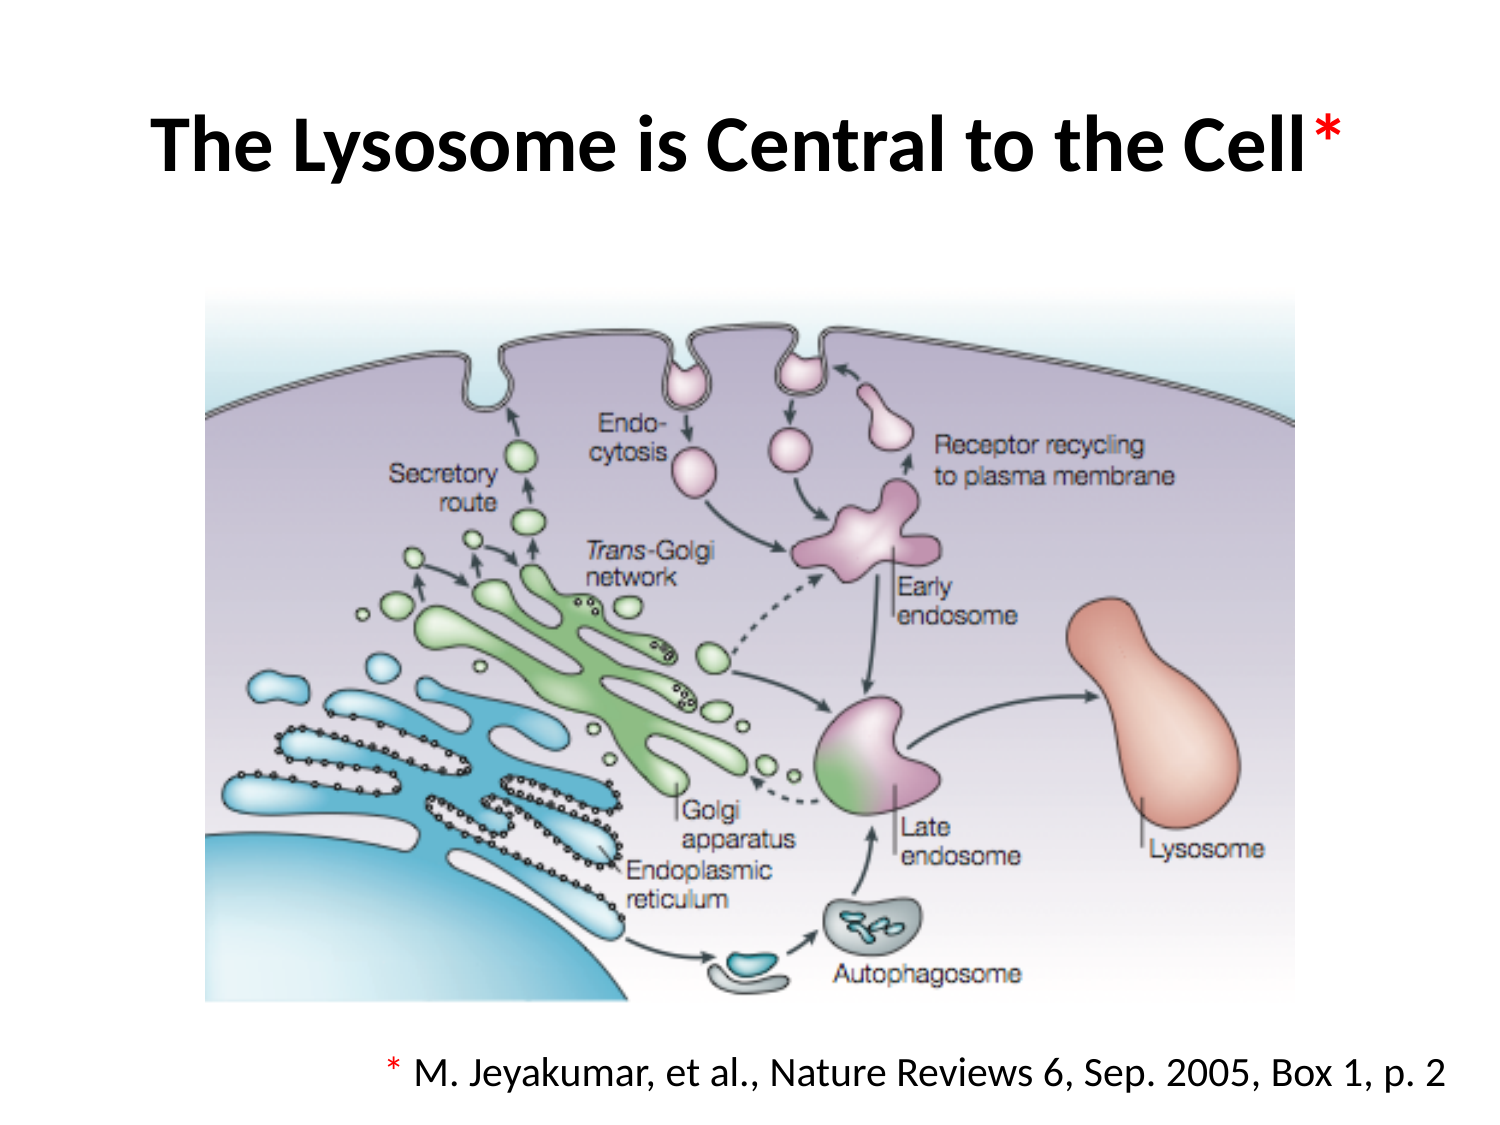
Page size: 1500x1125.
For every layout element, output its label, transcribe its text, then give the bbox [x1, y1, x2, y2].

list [74, 262, 1426, 1006]
text_box * M. Jeyakumar, et al., Nature Reviews 6, Sep. 2005, Box 1, p. 2 [368, 1037, 1500, 1103]
title The Lysosome is Central to the Cell* [75, 45, 1425, 233]
